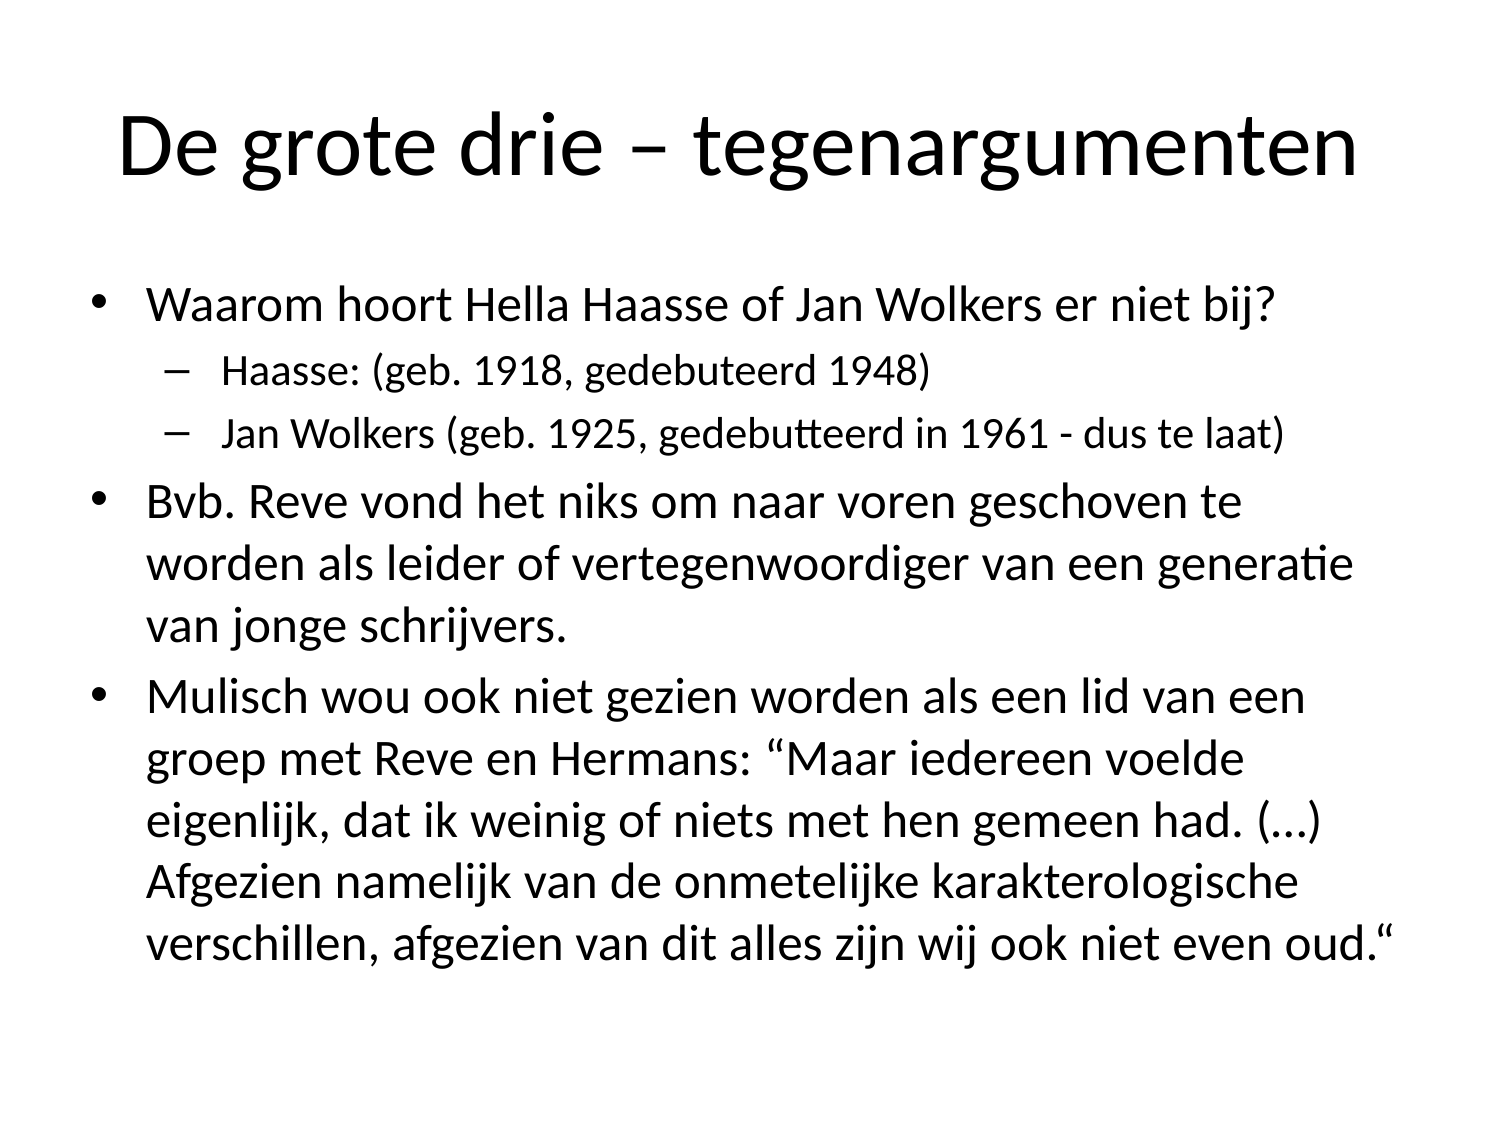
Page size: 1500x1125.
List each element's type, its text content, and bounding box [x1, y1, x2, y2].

title De grote drie – tegenargumenten [75, 45, 1425, 233]
list Waarom hoort Hella Haasse of Jan Wolkers er niet bij? Haasse: (geb. 1918, gedebuteerd 1948) Jan Wolkers (geb. 1925, gedebutteerd in 1961 - dus te laat) Bvb. Reve vond het niks om naar voren geschoven te worden als leider of vertegenwoordiger van een generatie van jonge schrijvers. Mulisch wou ook niet gezien worden als een lid van een groep met Reve en Hermans: “Maar iedereen voelde eigenlijk, dat ik weinig of niets met hen gemeen had. (…) Afgezien namelijk van de onmetelijke karakterologische verschillen, afgezien van dit alles zijn wij ook niet even oud.“ [75, 262, 1425, 1005]
